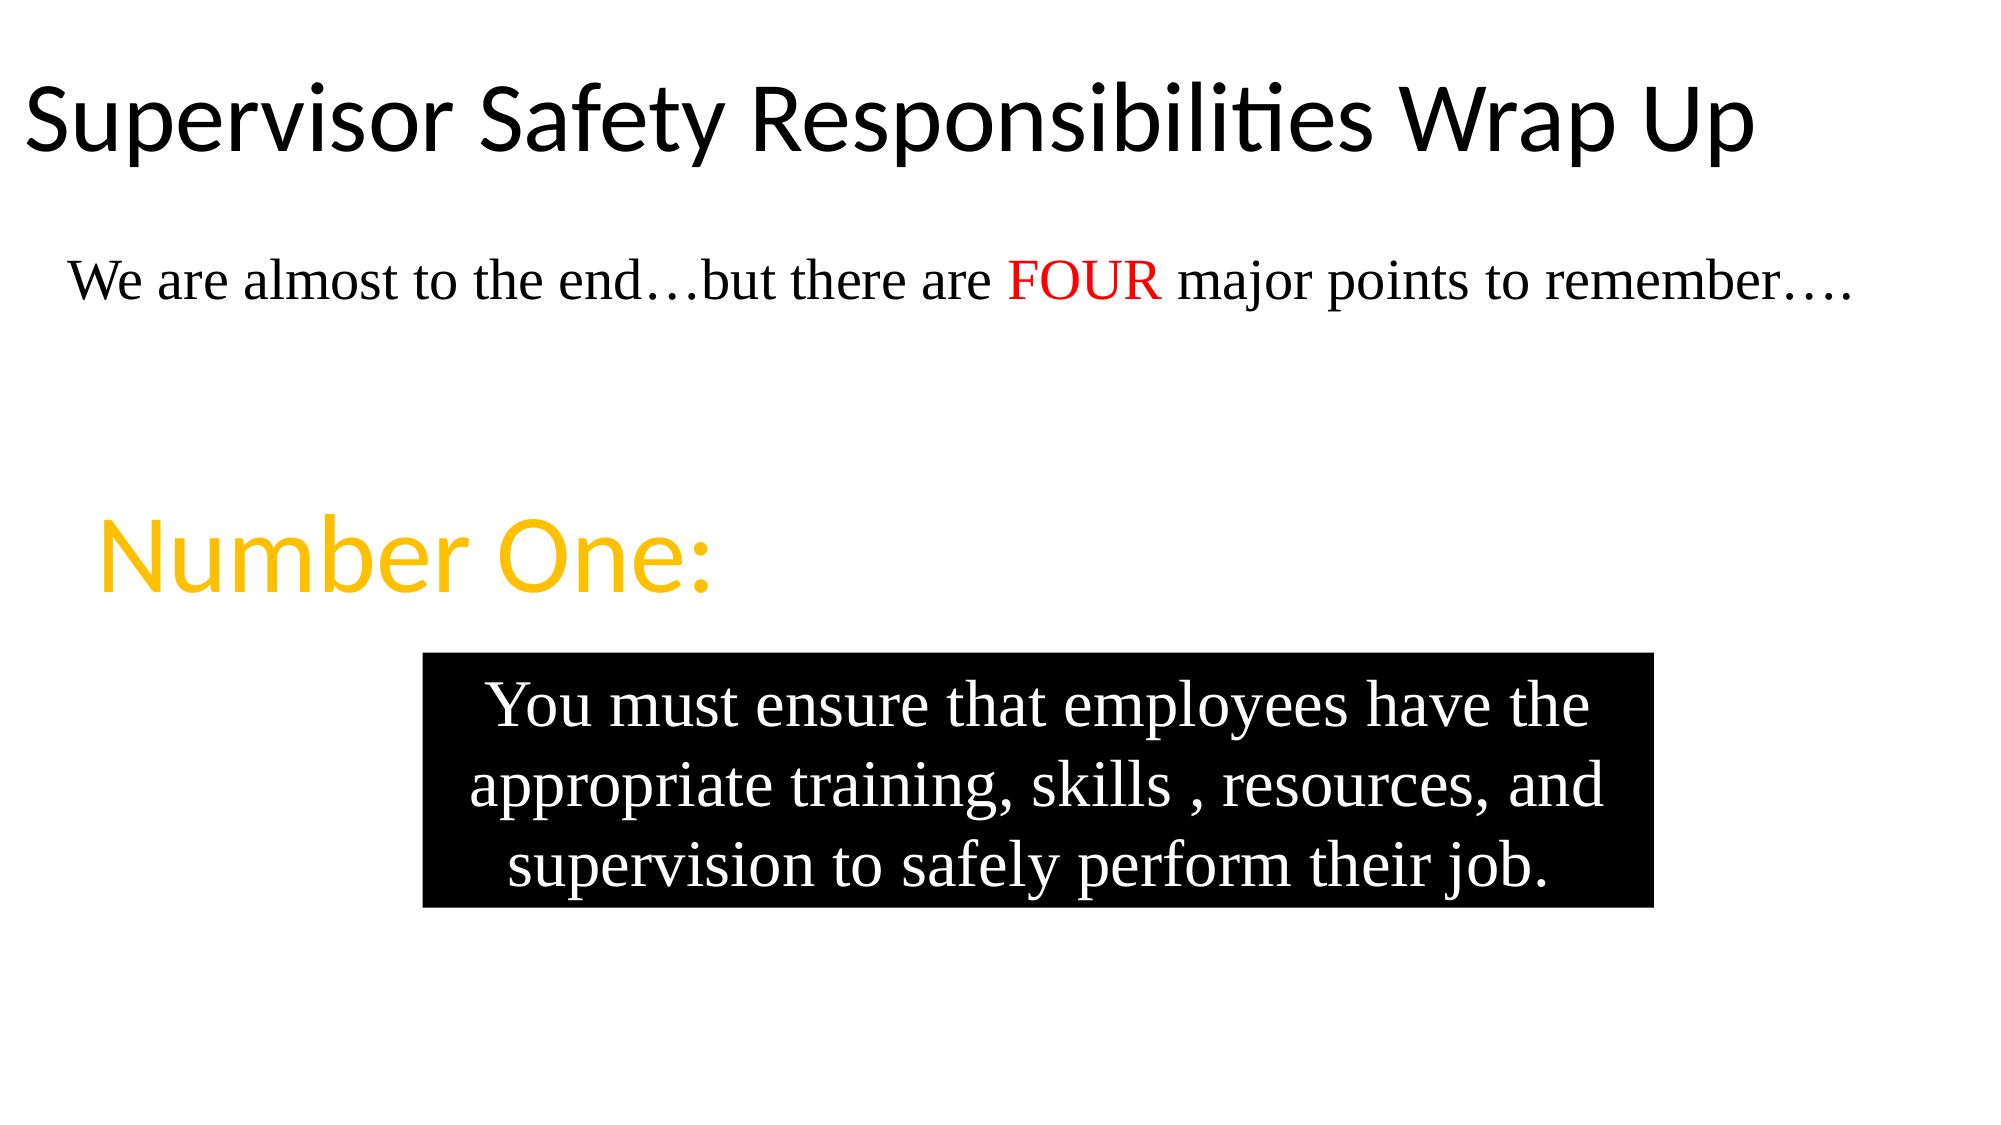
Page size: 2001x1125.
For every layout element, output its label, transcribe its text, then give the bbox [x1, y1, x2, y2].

text_box Supervisor Safety Responsibilities Wrap Up [0, 43, 1806, 179]
text_box You must ensure that employees have the appropriate training, skills , resources, and supervision to safely perform their job. [422, 652, 1654, 908]
text_box Number One: [77, 472, 736, 623]
list We are almost to the end…but there are FOUR major points to remember…. [52, 241, 2000, 394]
